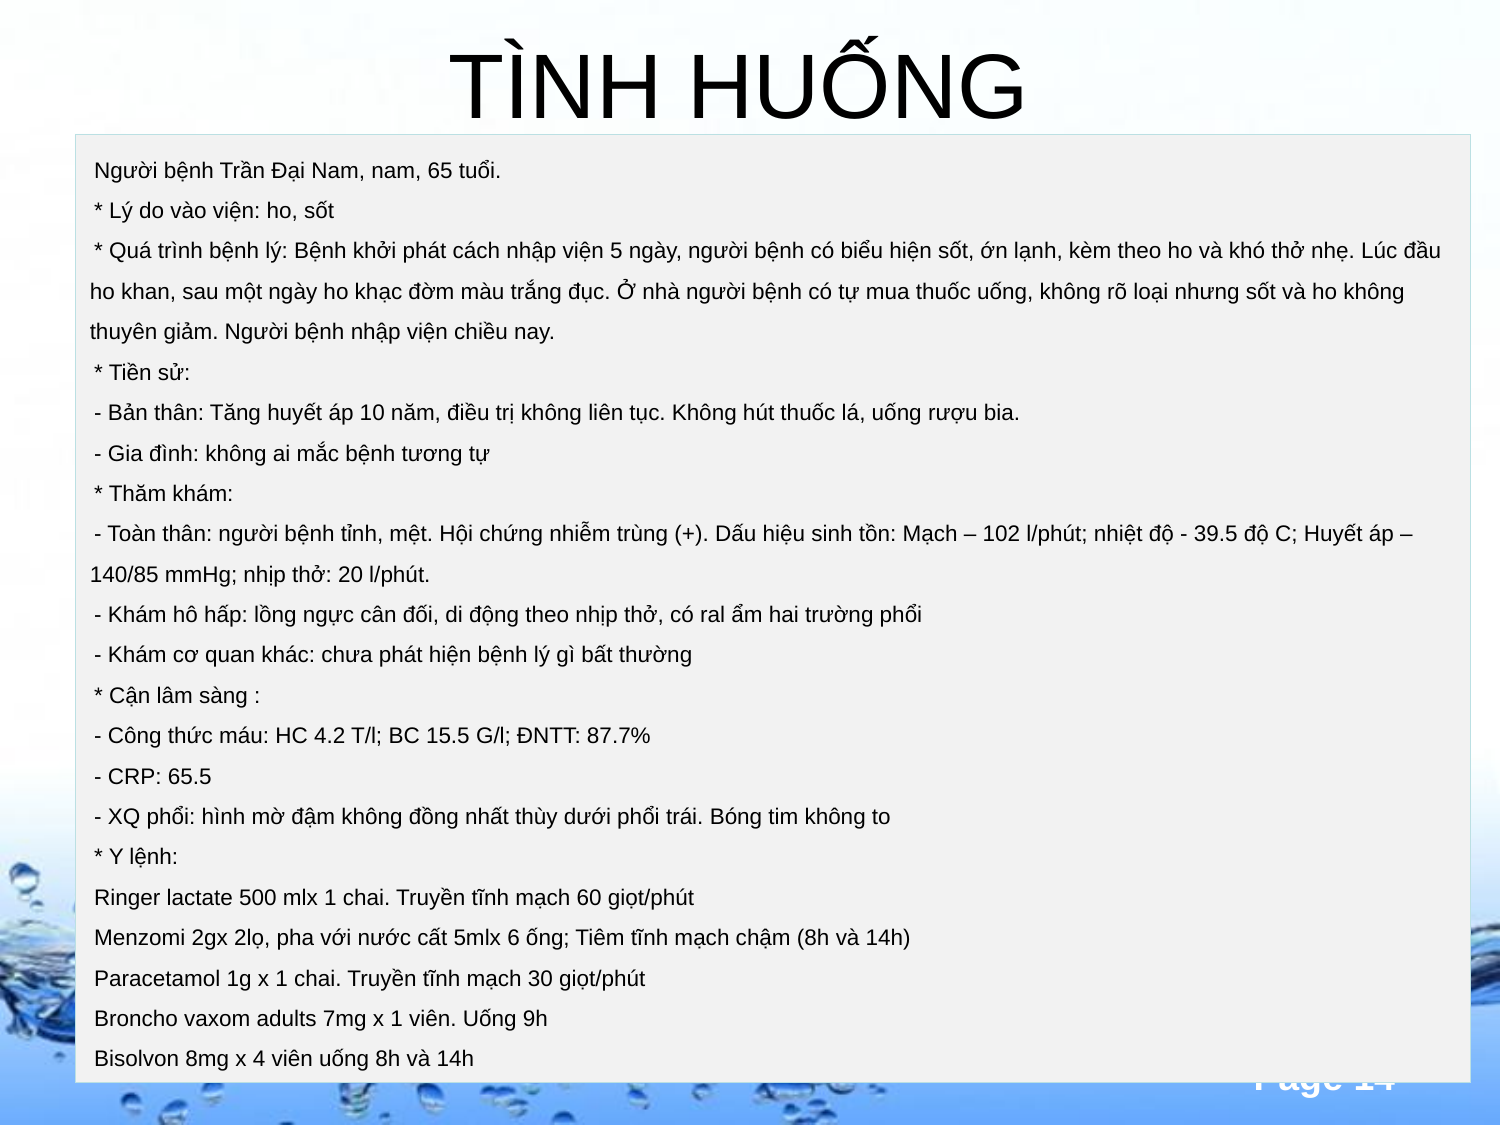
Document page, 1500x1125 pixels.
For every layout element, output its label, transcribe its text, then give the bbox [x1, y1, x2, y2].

list Người bệnh Trần Đại Nam, nam, 65 tuổi. * Lý do vào viện: ho, sốt * Quá trình bệnh lý: Bệnh khởi phát cách nhập viện 5 ngày, người bệnh có biểu hiện sốt, ớn lạnh, kèm theo ho và khó thở nhẹ. Lúc đầu ho khan, sau một ngày ho khạc đờm màu trắng đục. Ở nhà người bệnh có tự mua thuốc uống, không rõ loại nhưng sốt và ho không thuyên giảm. Người bệnh nhập viện chiều nay. * Tiền sử: - Bản thân: Tăng huyết áp 10 năm, điều trị không liên tục. Không hút thuốc lá, uống rượu bia. - Gia đình: không ai mắc bệnh tương tự * Thăm khám: - Toàn thân: người bệnh tỉnh, mệt. Hội chứng nhiễm trùng (+). Dấu hiệu sinh tồn: Mạch – 102 l/phút; nhiệt độ - 39.5 độ C; Huyết áp – 140/85 mmHg; nhịp thở: 20 l/phút. - Khám hô hấp: lồng ngực cân đối, di động theo nhịp thở, có ral ẩm hai trường phổi - Khám cơ quan khác: chưa phát hiện bệnh lý gì bất thường * Cận lâm sàng : - Công thức máu: HC 4.2 T/l; BC 15.5 G/l; ĐNTT: 87.7% - CRP: 65.5 - XQ phổi: hình mờ đậm không đồng nhất thùy dưới phổi trái. Bóng tim không to * Y lệnh: Ringer lactate 500 mlx 1 chai. Truyền tĩnh mạch 60 giọt/phút Menzomi 2gx 2lọ, pha với nước cất 5mlx 6 ống; Tiêm tĩnh mạch chậm (8h và 14h) Paracetamol 1g x 1 chai. Truyền tĩnh mạch 30 giọt/phút Broncho vaxom adults 7mg x 1 viên. Uống 9h Bisolvon 8mg x 4 viên uống 8h và 14h [75, 134, 1471, 1083]
picture [0, 0, 1500, 1125]
title TÌNH HUỐNG [88, 19, 1390, 134]
